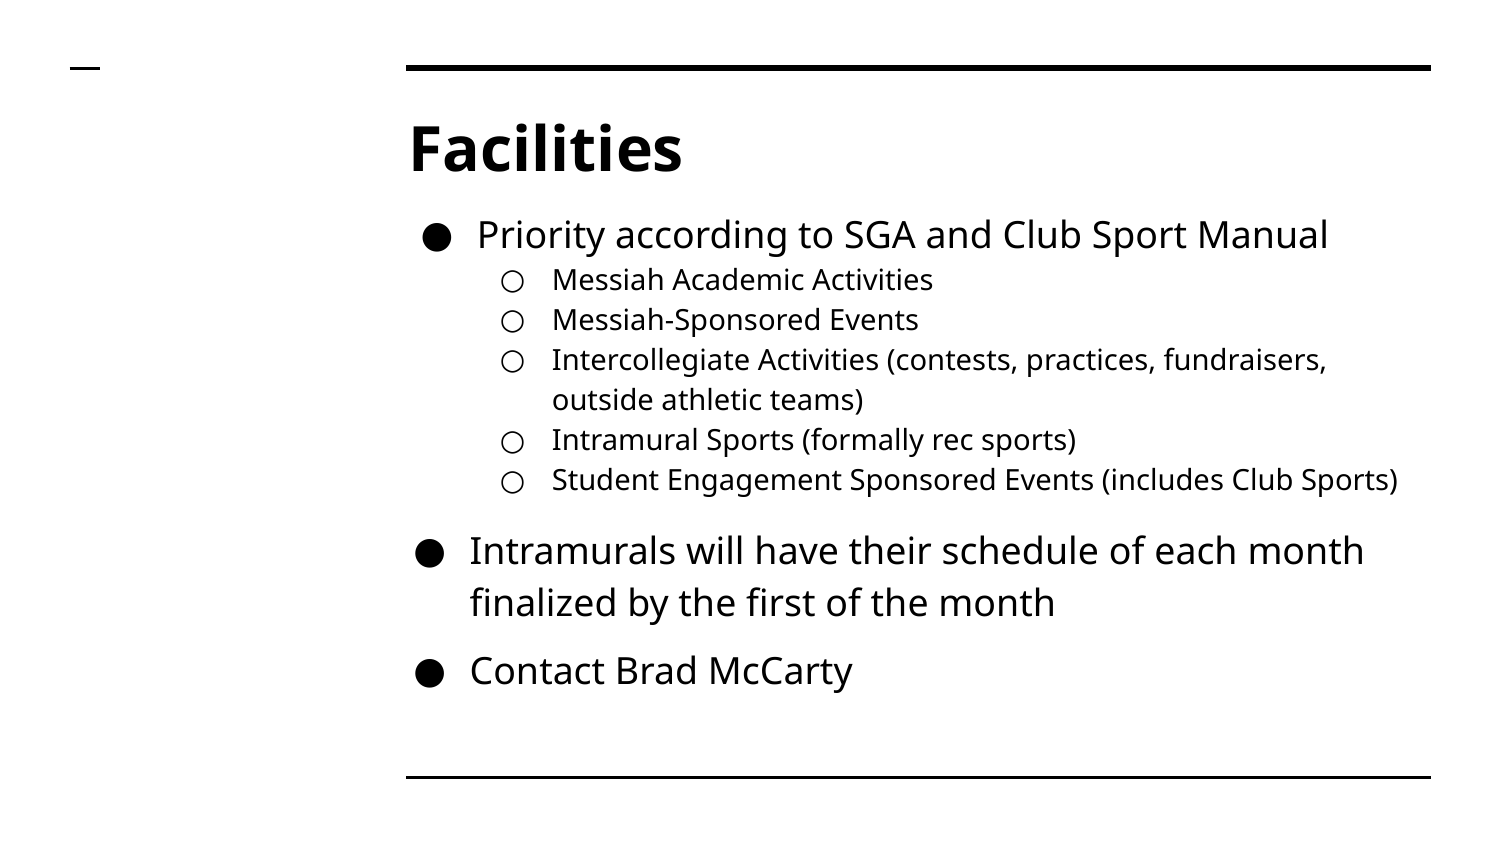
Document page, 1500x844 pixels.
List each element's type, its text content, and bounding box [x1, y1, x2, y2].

list Priority according to SGA and Club Sport Manual Messiah Academic Activities Messiah-Sponsored Events Intercollegiate Activities (contests, practices, fundraisers, outside athletic teams) Intramural Sports (formally rec sports) Student Engagement Sponsored Events (includes Club Sports) [386, 188, 1424, 505]
title Facilities [393, 94, 1431, 199]
list Intramurals will have their schedule of each month finalized by the first of the month [379, 505, 1417, 625]
list Contact Brad McCarty [379, 625, 1417, 736]
